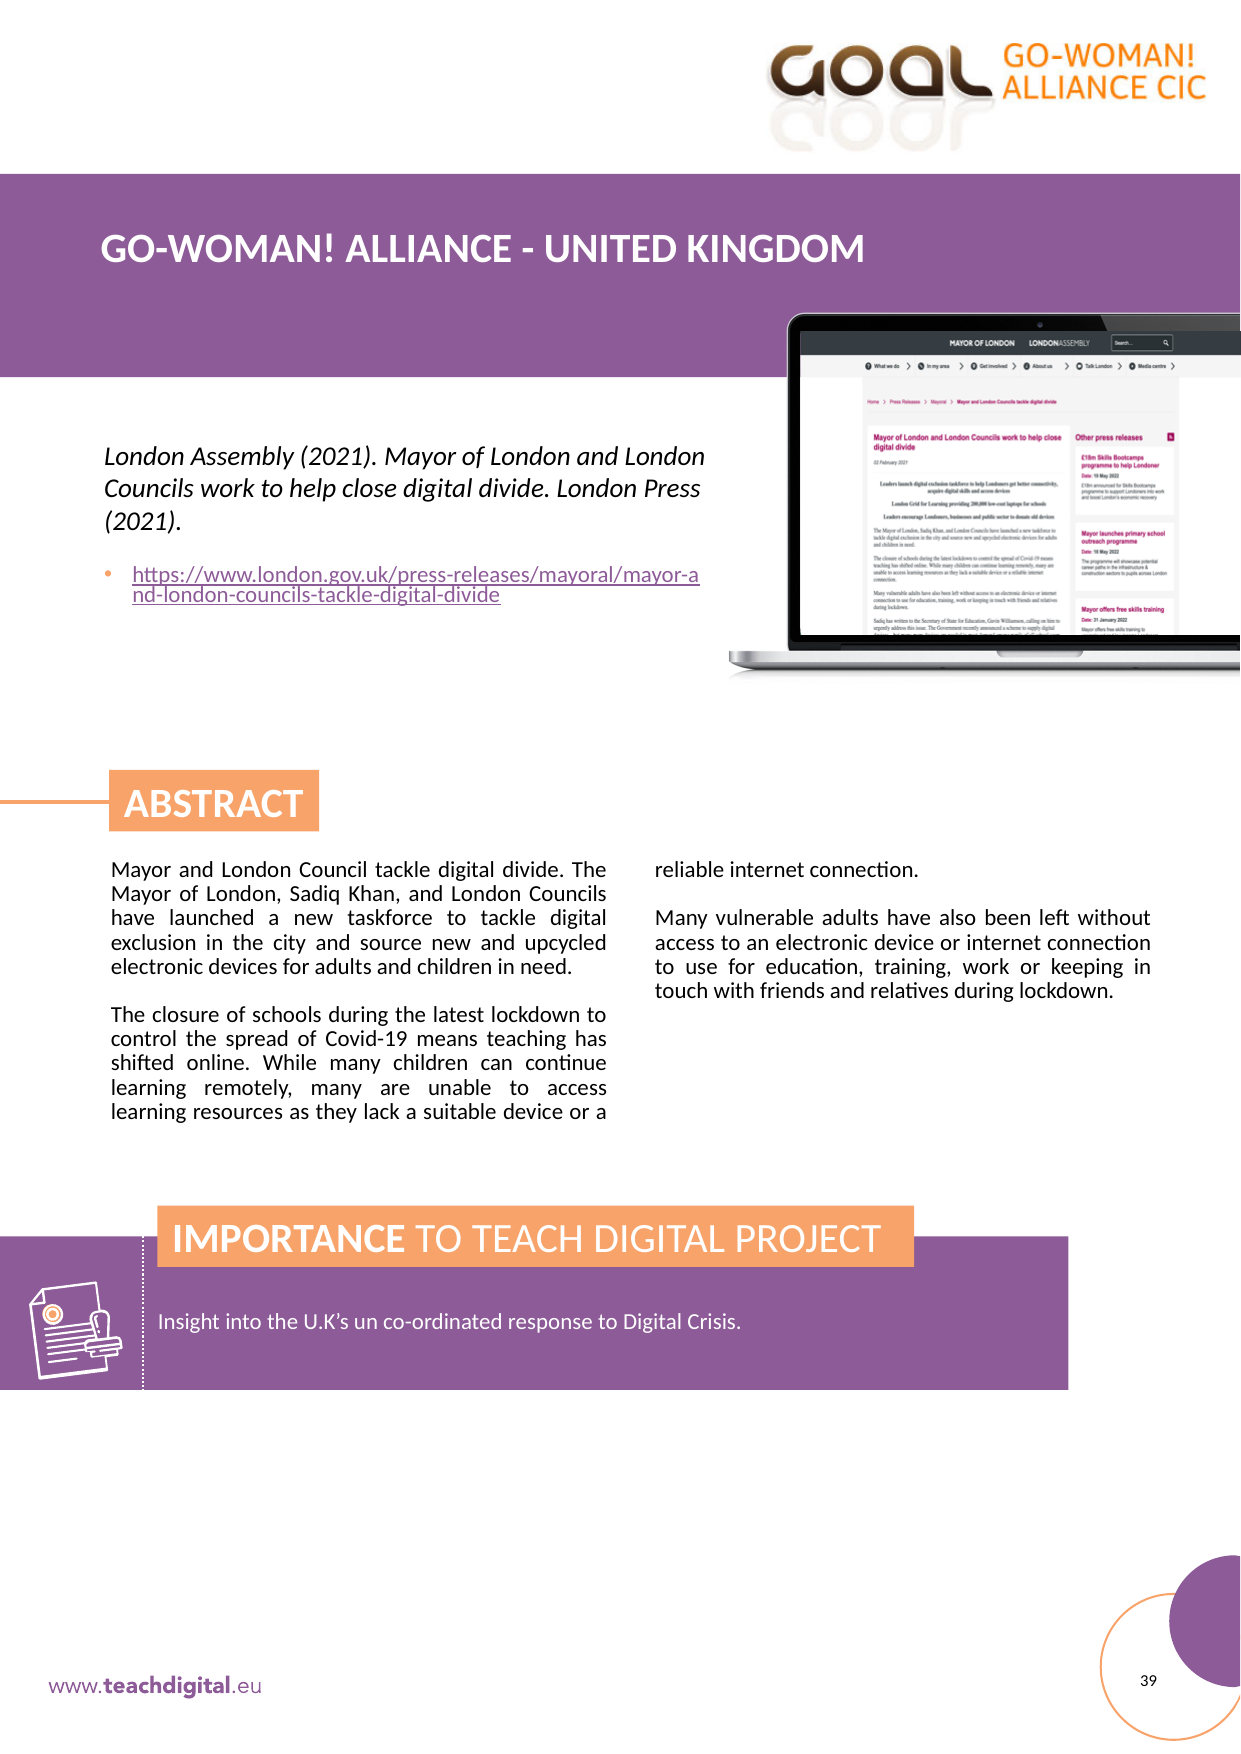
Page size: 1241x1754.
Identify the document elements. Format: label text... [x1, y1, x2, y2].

text_box IMPORTANCE TO TEACH DIGITAL PROJECT [157, 1205, 915, 1267]
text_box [32, 1284, 120, 1375]
text_box [144, 1236, 1069, 1390]
text_box Insight into the U.K’s un co-ordinated response to Digital Crisis. [143, 1303, 1038, 1457]
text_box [699, 296, 1241, 707]
list London Assembly (2021). Mayor of London and London Councils work to help close digital divide. London Press (2021). https://www.london.gov.uk/press-releases/mayoral/mayor-and-london-councils-tackle-digital-divide [89, 430, 699, 680]
list GO-WOMAN! ALLIANCE - UNITED KINGDOM [85, 213, 1164, 412]
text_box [0, 769, 320, 832]
text_box [0, 173, 1241, 378]
text_box [0, 1236, 143, 1390]
text_box Mayor and London Council tackle digital divide. The Mayor of London, Sadiq Khan, and London Councils have launched a new taskforce to tackle digital exclusion in the city and source new and upcycled electronic devices for adults and children in need. The closure of schools during the latest lockdown to control the spread of Covid-19 means teaching has shifted online. While many children can continue learning remotely, many are unable to access learning resources as they lack a suitable device or a reliable internet connection. Many vulnerable adults have also been left without access to an electronic device or internet connection to use for education, training, work or keeping in touch with friends and relatives during lockdown. [96, 850, 1167, 1134]
slide_number 39 [1119, 1657, 1178, 1702]
picture [759, 20, 1214, 154]
